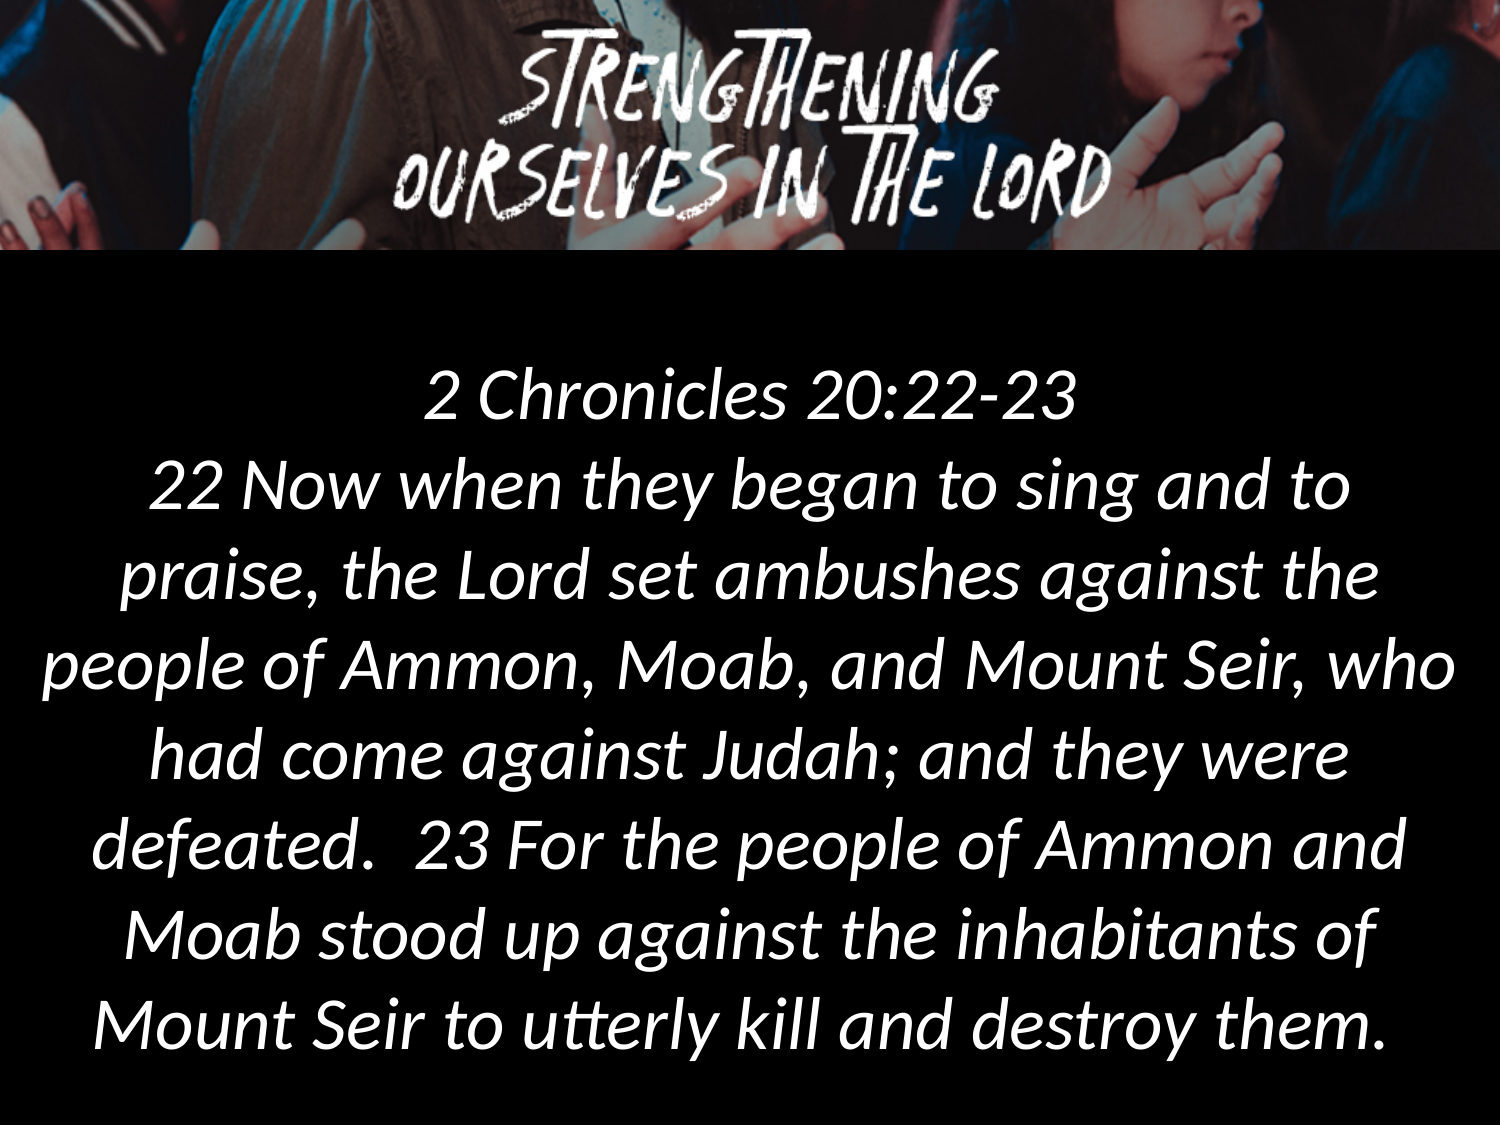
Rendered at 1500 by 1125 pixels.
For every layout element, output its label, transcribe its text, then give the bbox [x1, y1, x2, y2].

picture [0, 0, 1500, 251]
text_box 2 Chronicles 20:22-23 22 Now when they began to sing and to praise, the Lord set ambushes against the people of Ammon, Moab, and Mount Seir, who had come against Judah; and they were defeated. 23 For the people of Ammon and Moab stood up against the inhabitants of Mount Seir to utterly kill and destroy them. [0, 337, 1500, 1073]
